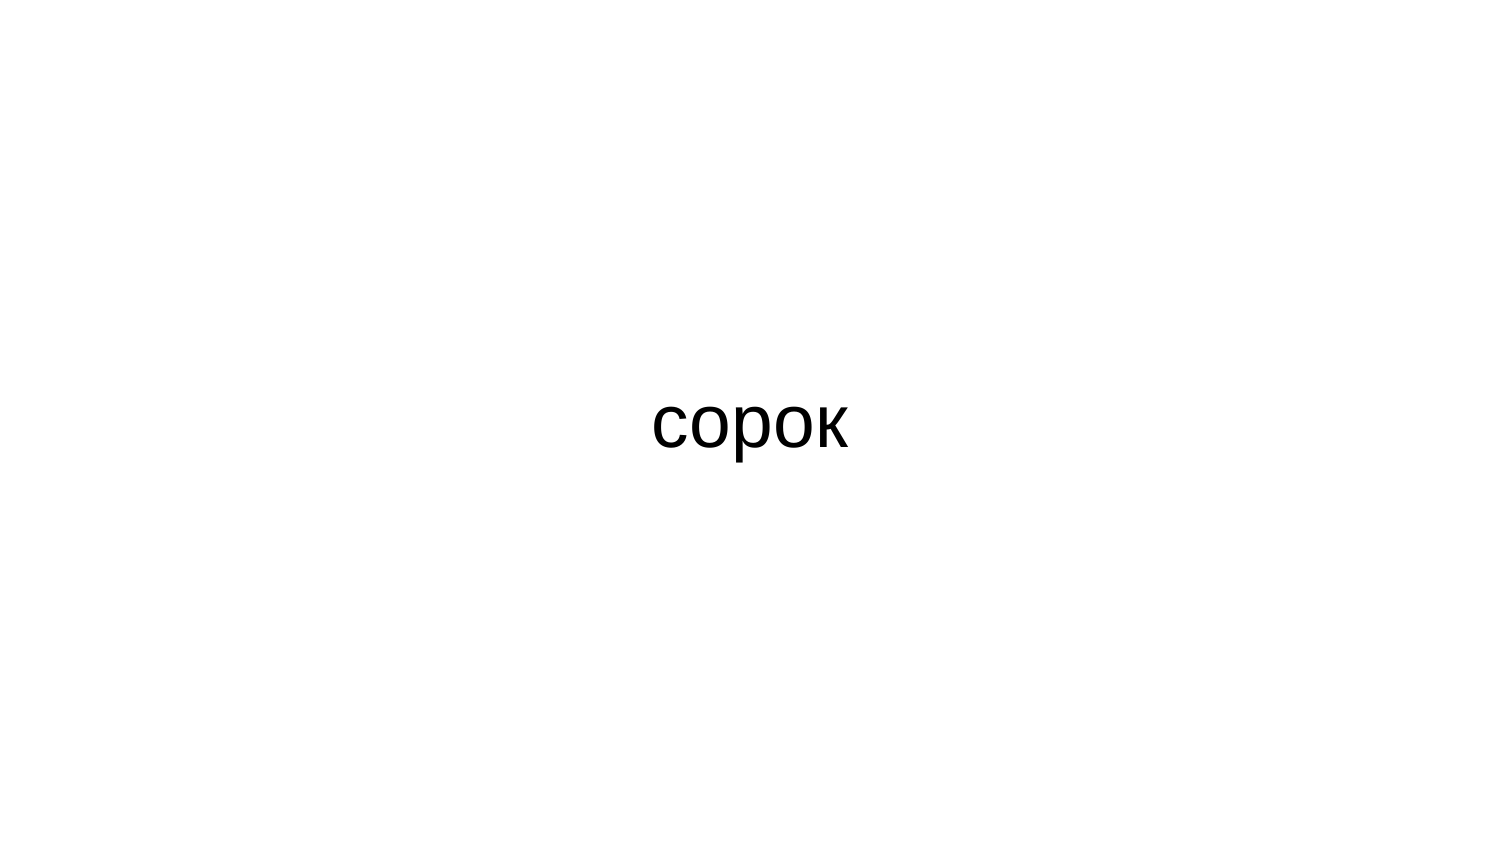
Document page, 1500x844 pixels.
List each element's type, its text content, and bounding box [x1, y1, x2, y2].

title сорок [51, 352, 1449, 491]
